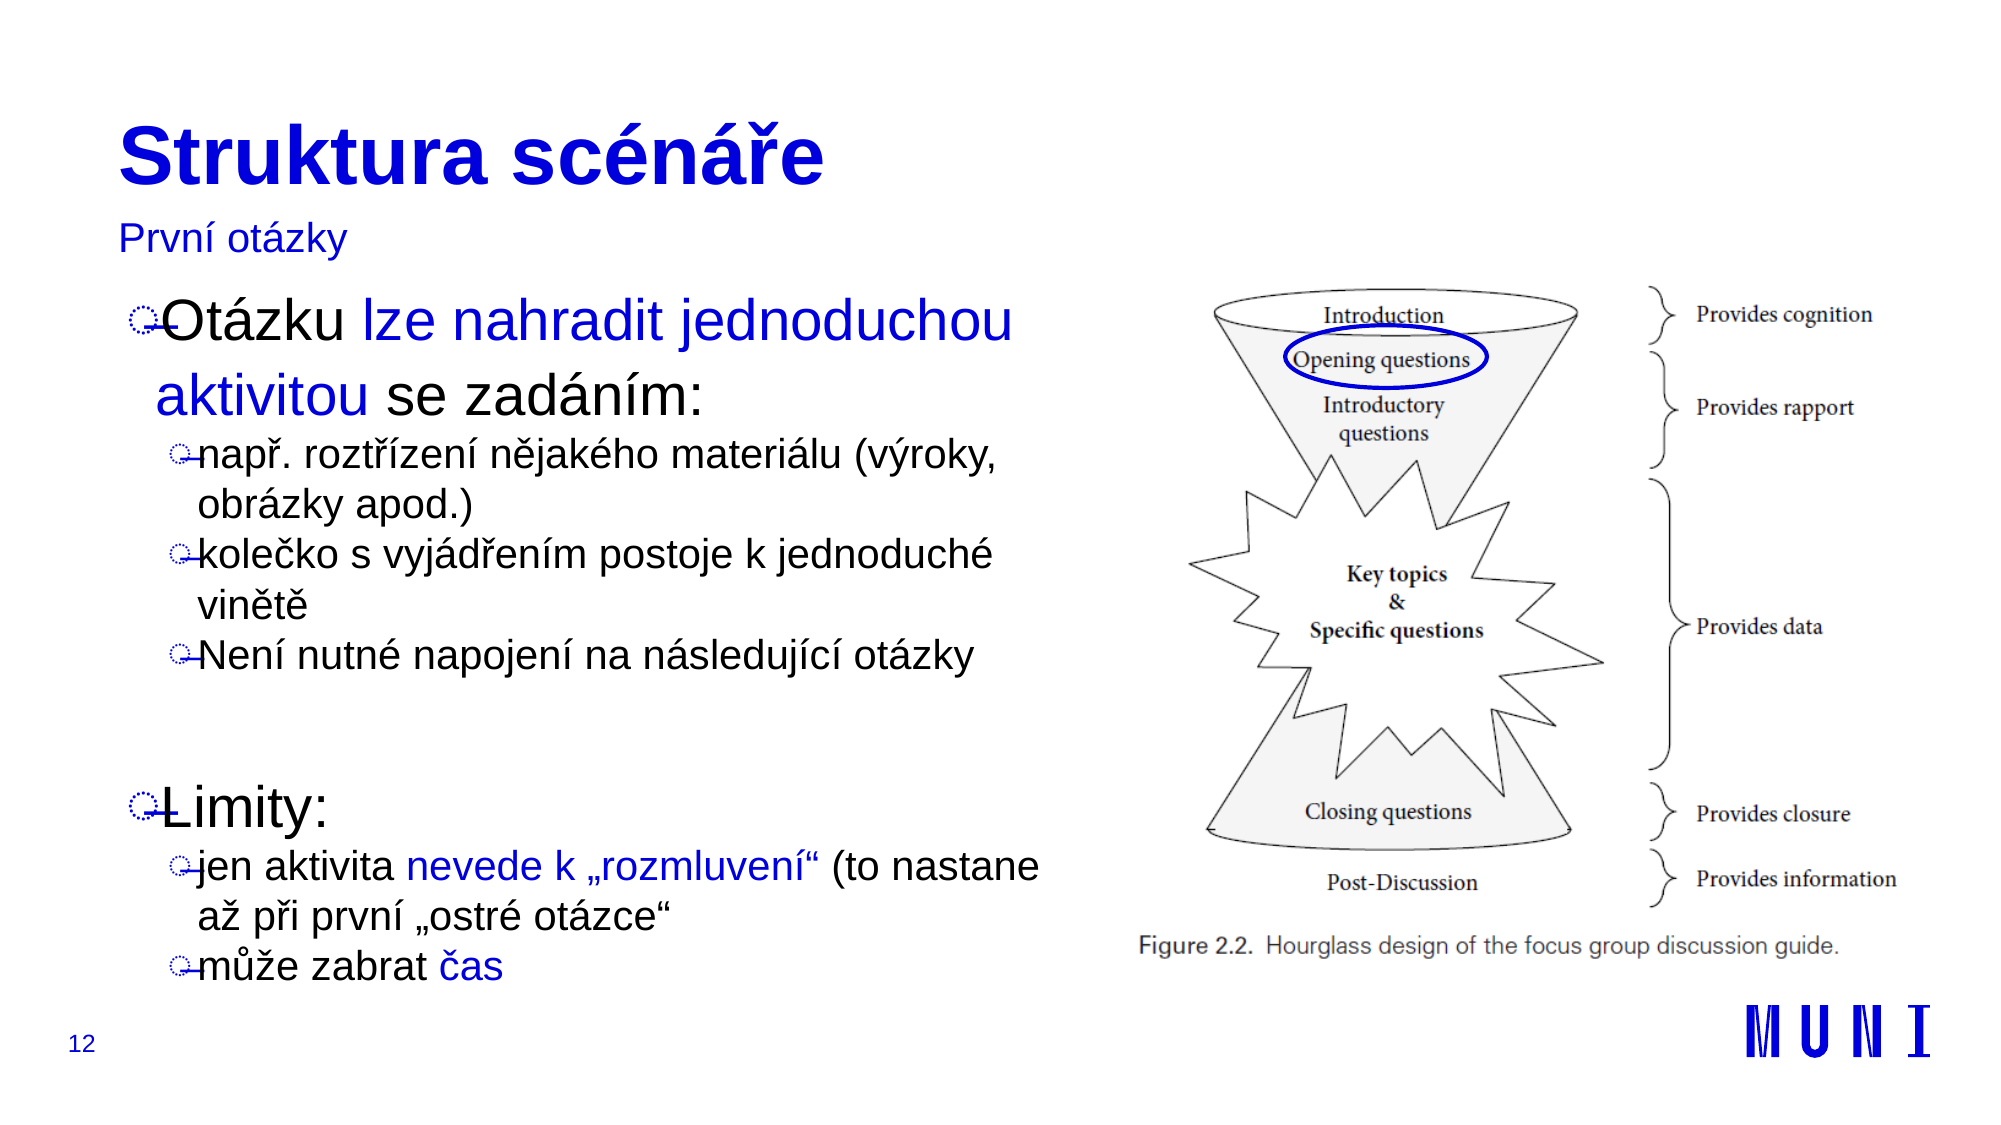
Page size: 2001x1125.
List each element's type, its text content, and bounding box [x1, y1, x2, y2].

slide_number 12 [67, 1021, 110, 1063]
list První otázky [118, 212, 975, 258]
title Struktura scénáře [118, 118, 1883, 193]
list Otázku lze nahradit jednoduchou aktivitou se zadáním: např. roztřízení nějakého materiálu (výroky, obrázky apod.) kolečko s vyjádřením postoje k jednoduché vinětě Není nutné napojení na následující otázky Limity: jen aktivita nevede k „rozmluvení“ (to nastane až při první „ostré otázce“ může zabrat čas [114, 277, 1089, 957]
picture [1126, 278, 1913, 971]
